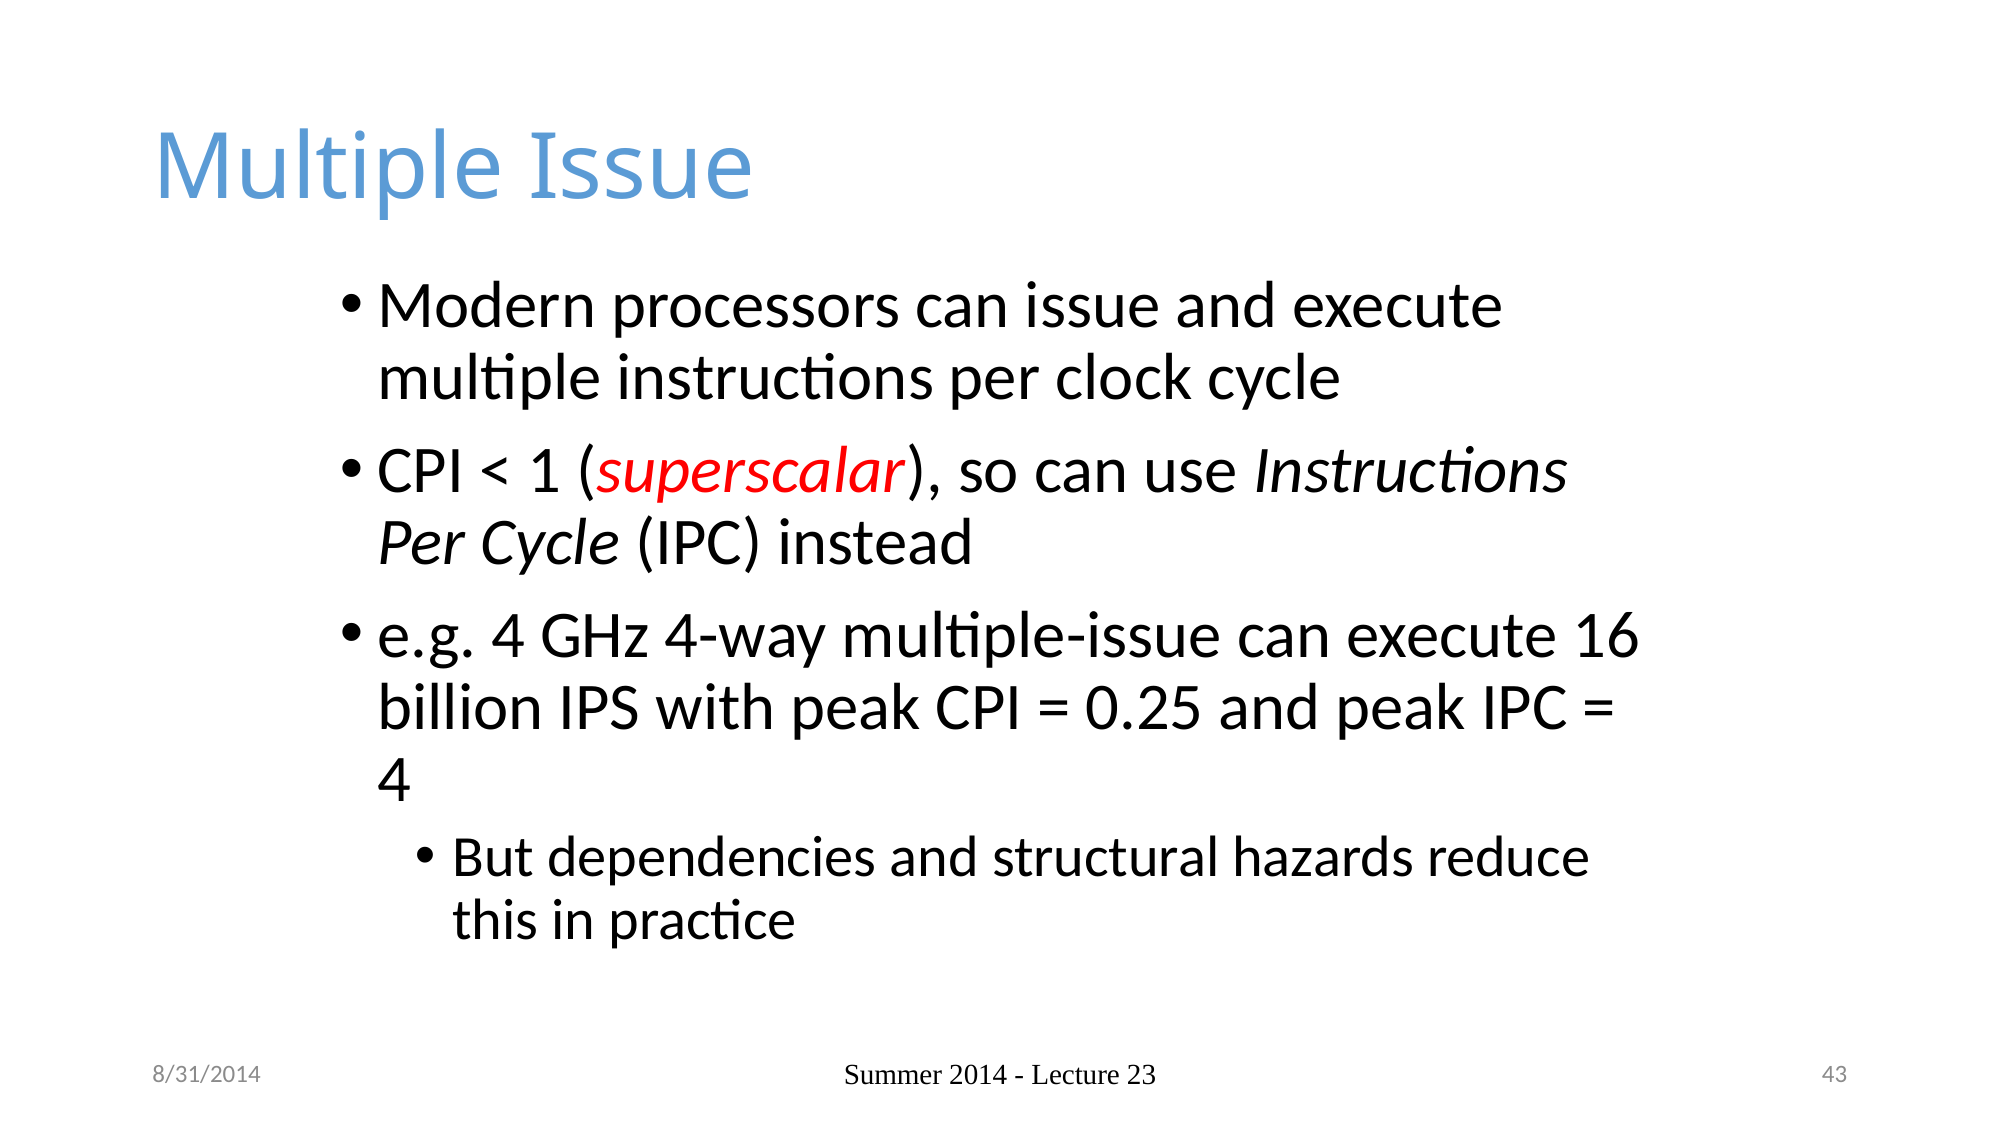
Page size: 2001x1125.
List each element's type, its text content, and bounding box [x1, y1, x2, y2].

list Modern processors can issue and execute multiple instructions per clock cycle CPI < 1 (superscalar), so can use Instructions Per Cycle (IPC) instead e.g. 4 GHz 4-way multiple-issue can execute 16 billion IPS with peak CPI = 0.25 and peak IPC = 4 But dependencies and structural hazards reduce this in practice [324, 262, 1675, 1073]
slide_number 43 [1412, 1042, 1863, 1103]
title Multiple Issue [137, 59, 1863, 278]
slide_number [137, 1042, 588, 1103]
footer Summer 2014 - Lecture 23 [662, 1042, 1338, 1103]
